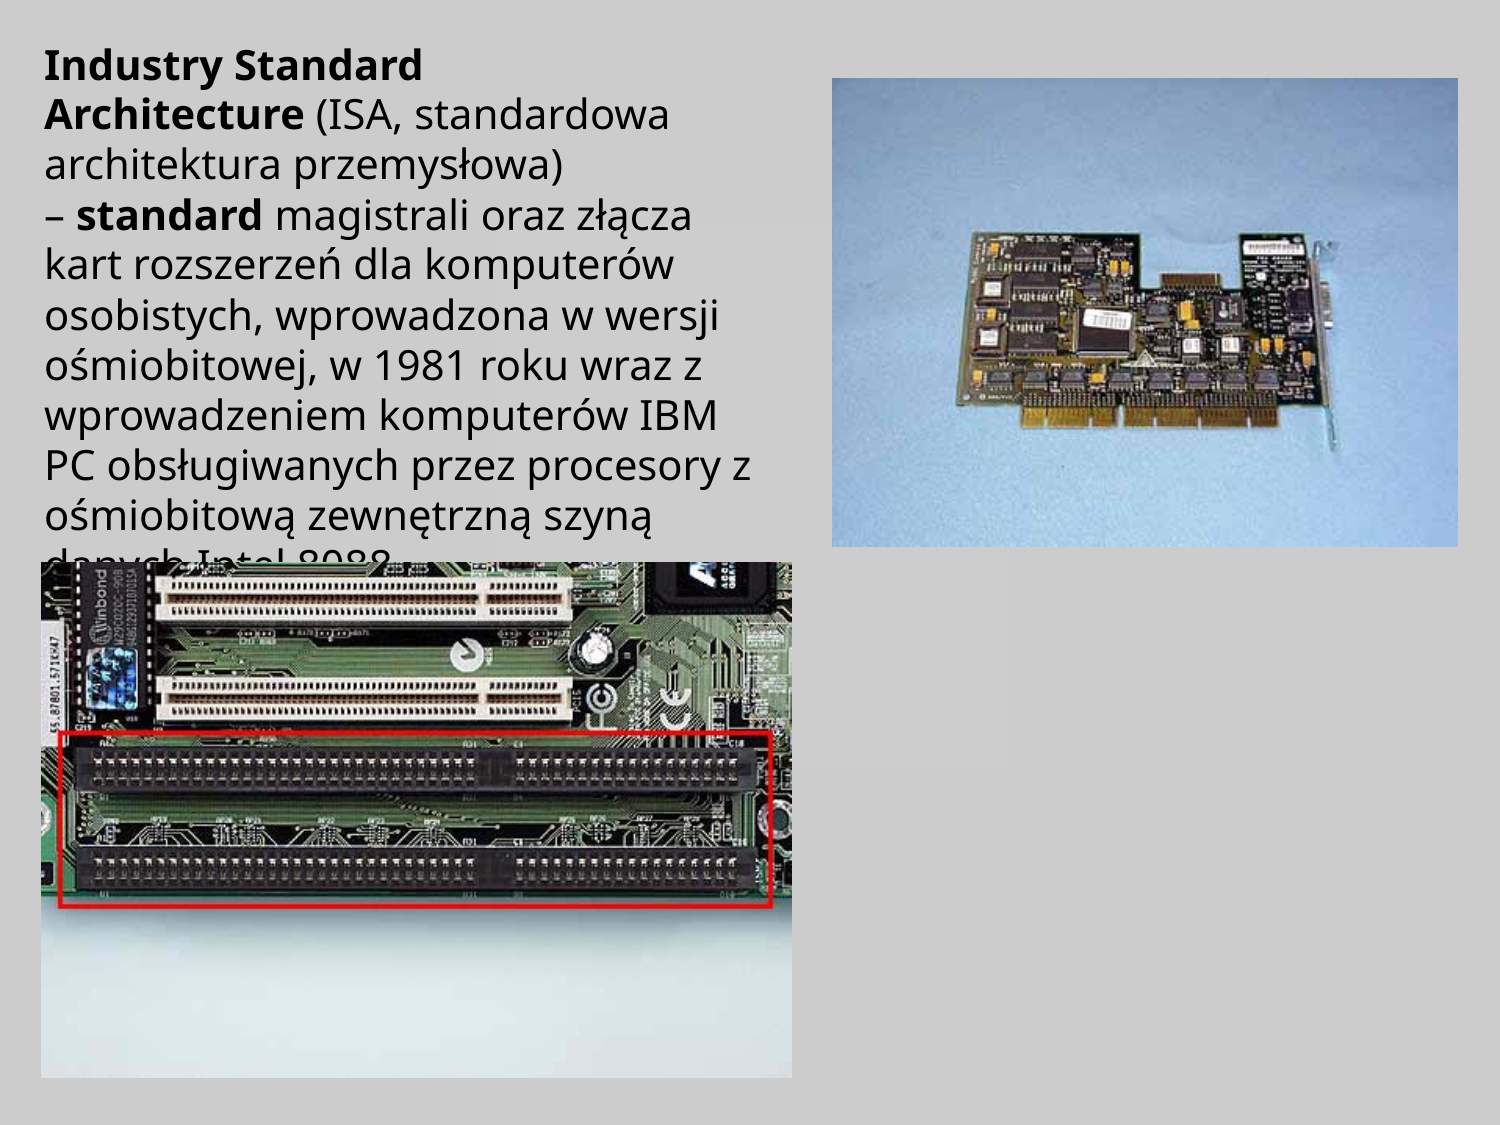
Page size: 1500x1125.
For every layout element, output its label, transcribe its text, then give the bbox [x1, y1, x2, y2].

text_box Industry Standard Architecture (ISA, standardowa architektura przemysłowa) – standard magistrali oraz złącza kart rozszerzeń dla komputerów osobistych, wprowadzona w wersji ośmiobitowej, w 1981 roku wraz z wprowadzeniem komputerów IBM PC obsługiwanych przez procesory z ośmiobitową zewnętrzną szyną danych Intel 8088. [29, 30, 780, 596]
picture [0, 0, 1500, 1125]
